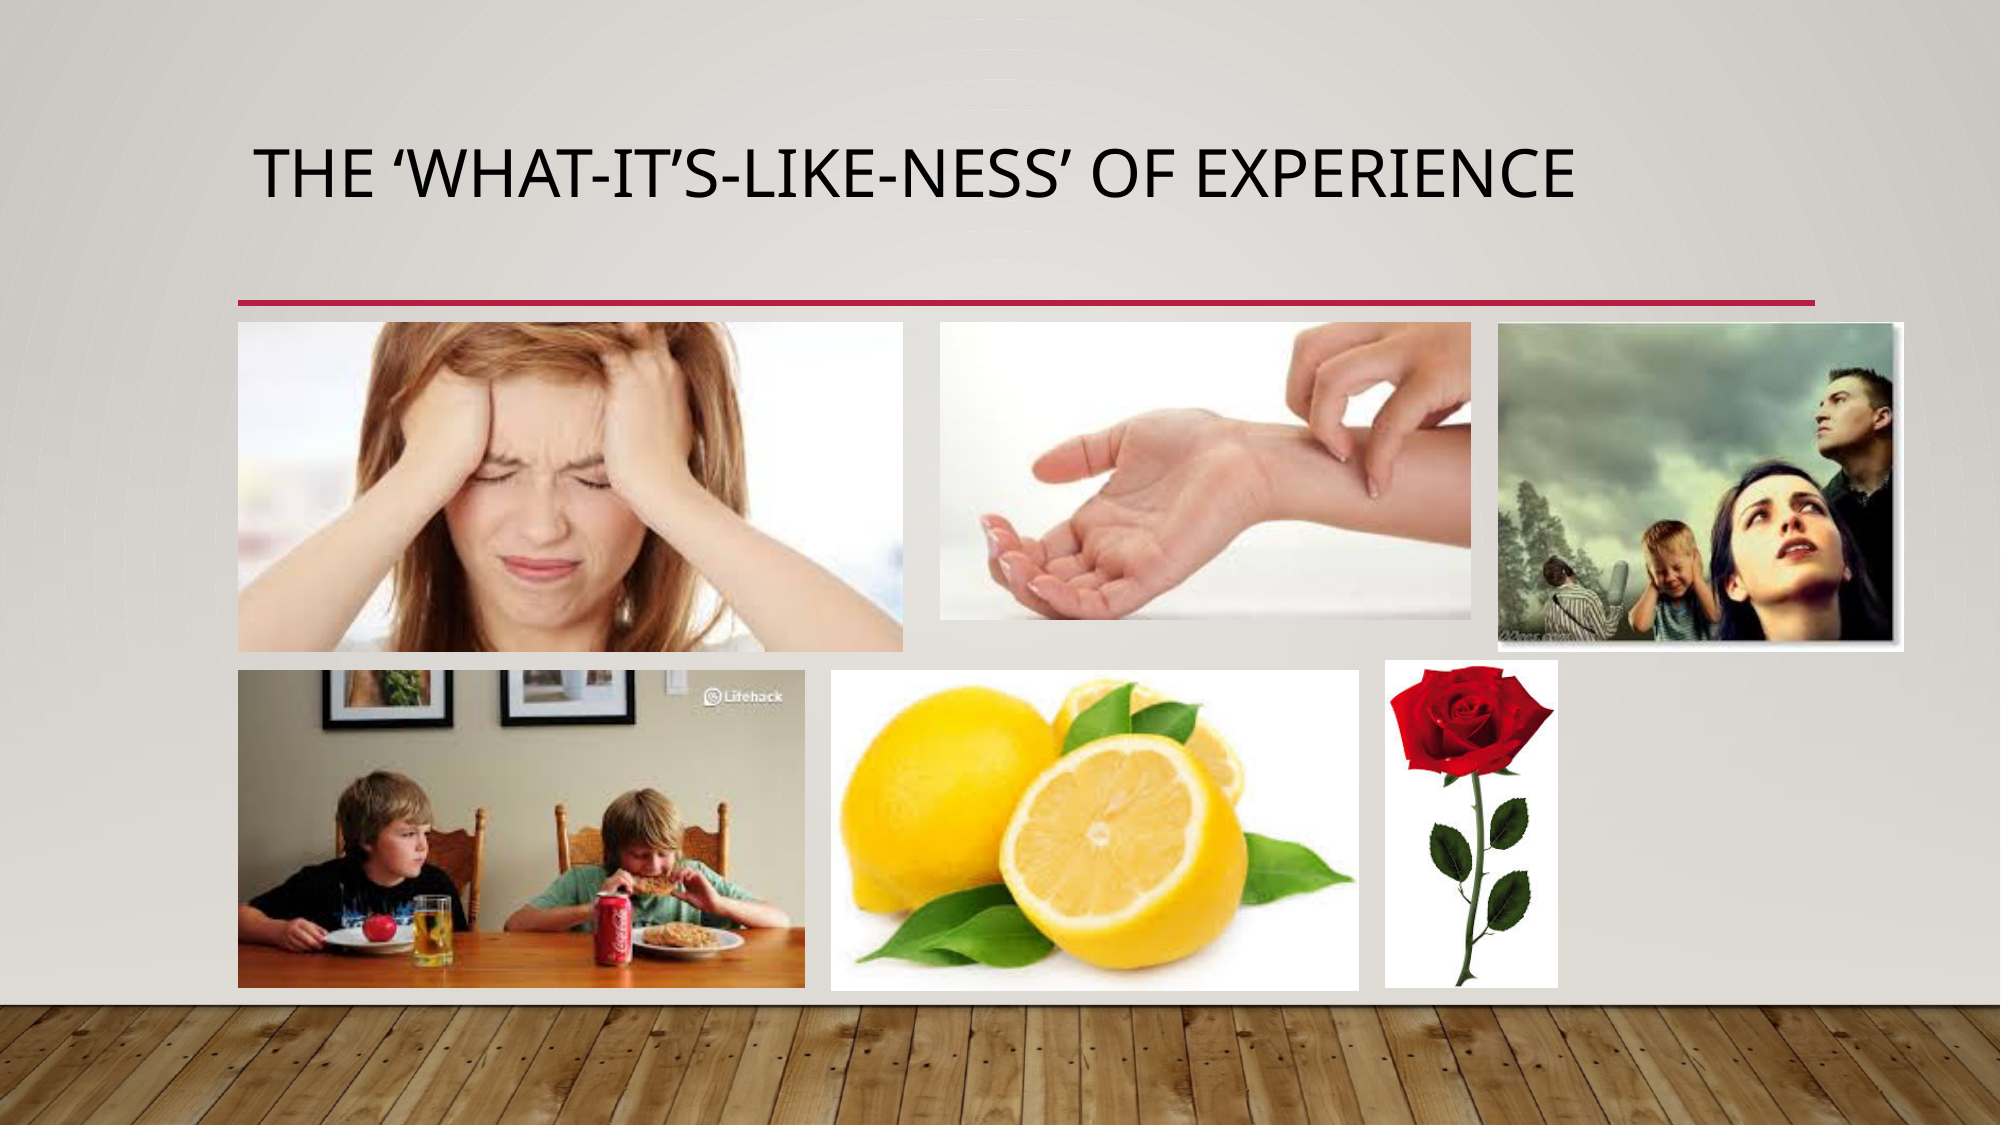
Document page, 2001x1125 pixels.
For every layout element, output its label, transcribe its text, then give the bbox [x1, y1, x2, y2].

picture [0, 1005, 2000, 1125]
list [237, 322, 903, 652]
picture [1497, 322, 1905, 652]
picture [940, 322, 1472, 620]
title The ‘what-it’s-like-ness’ of experience [238, 131, 1814, 305]
picture [237, 670, 805, 988]
picture [831, 670, 1359, 991]
picture [1385, 660, 1559, 988]
